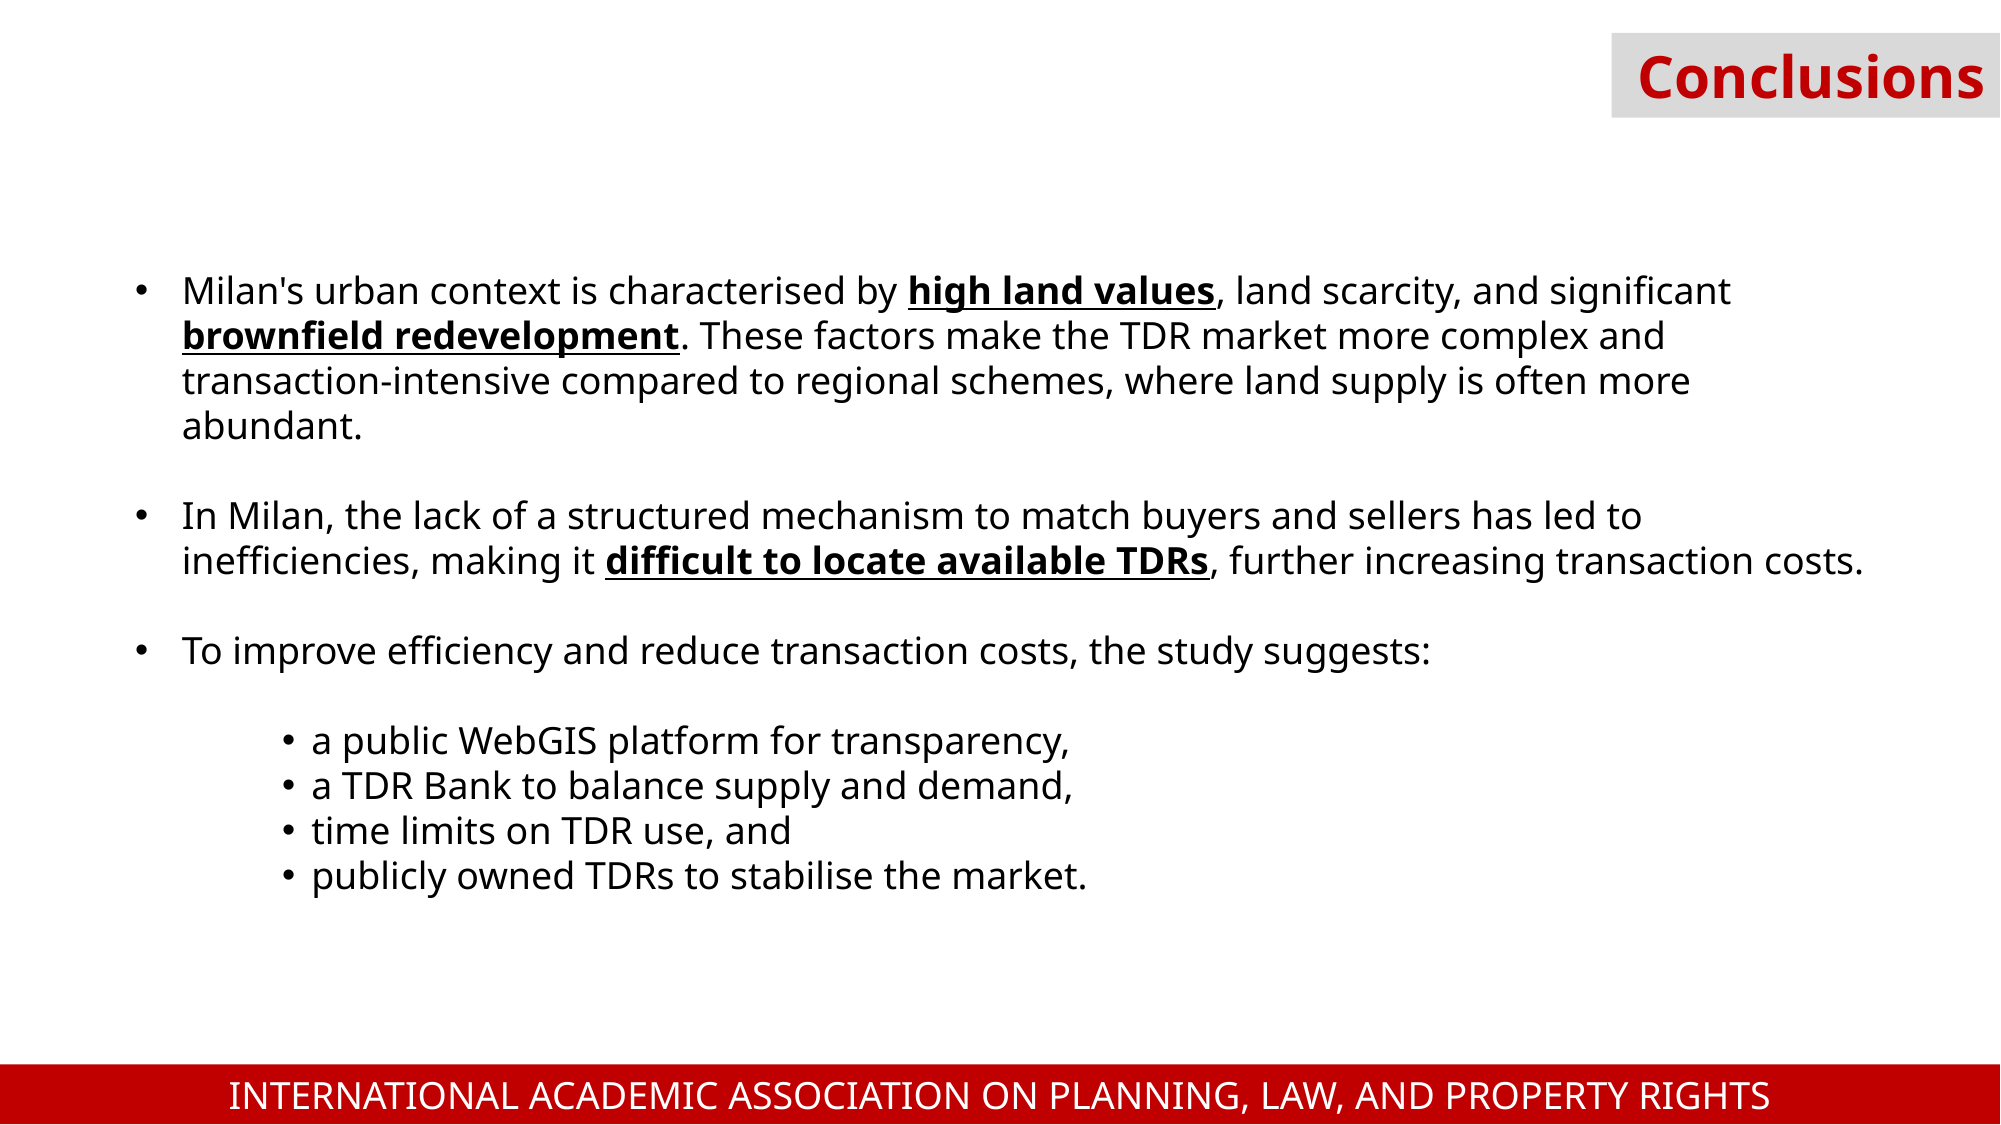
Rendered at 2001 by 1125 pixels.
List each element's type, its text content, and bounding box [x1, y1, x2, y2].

text_box Conclusions [1611, 32, 2000, 118]
text_box Milan's urban context is characterised by high land values, land scarcity, and significant brownfield redevelopment. These factors make the TDR market more complex and transaction-intensive compared to regional schemes, where land supply is often more abundant. In Milan, the lack of a structured mechanism to match buyers and sellers has led to inefficiencies, making it difficult to locate available TDRs, further increasing transaction costs. To improve efficiency and reduce transaction costs, the study suggests: a public WebGIS platform for transparency, a TDR Bank to balance supply and demand, time limits on TDR use, and publicly owned TDRs to stabilise the market. [120, 259, 1880, 905]
text_box INTERNATIONAL ACADEMIC ASSOCIATION ON PLANNING, LAW, AND PROPERTY RIGHTS [0, 1064, 2000, 1125]
